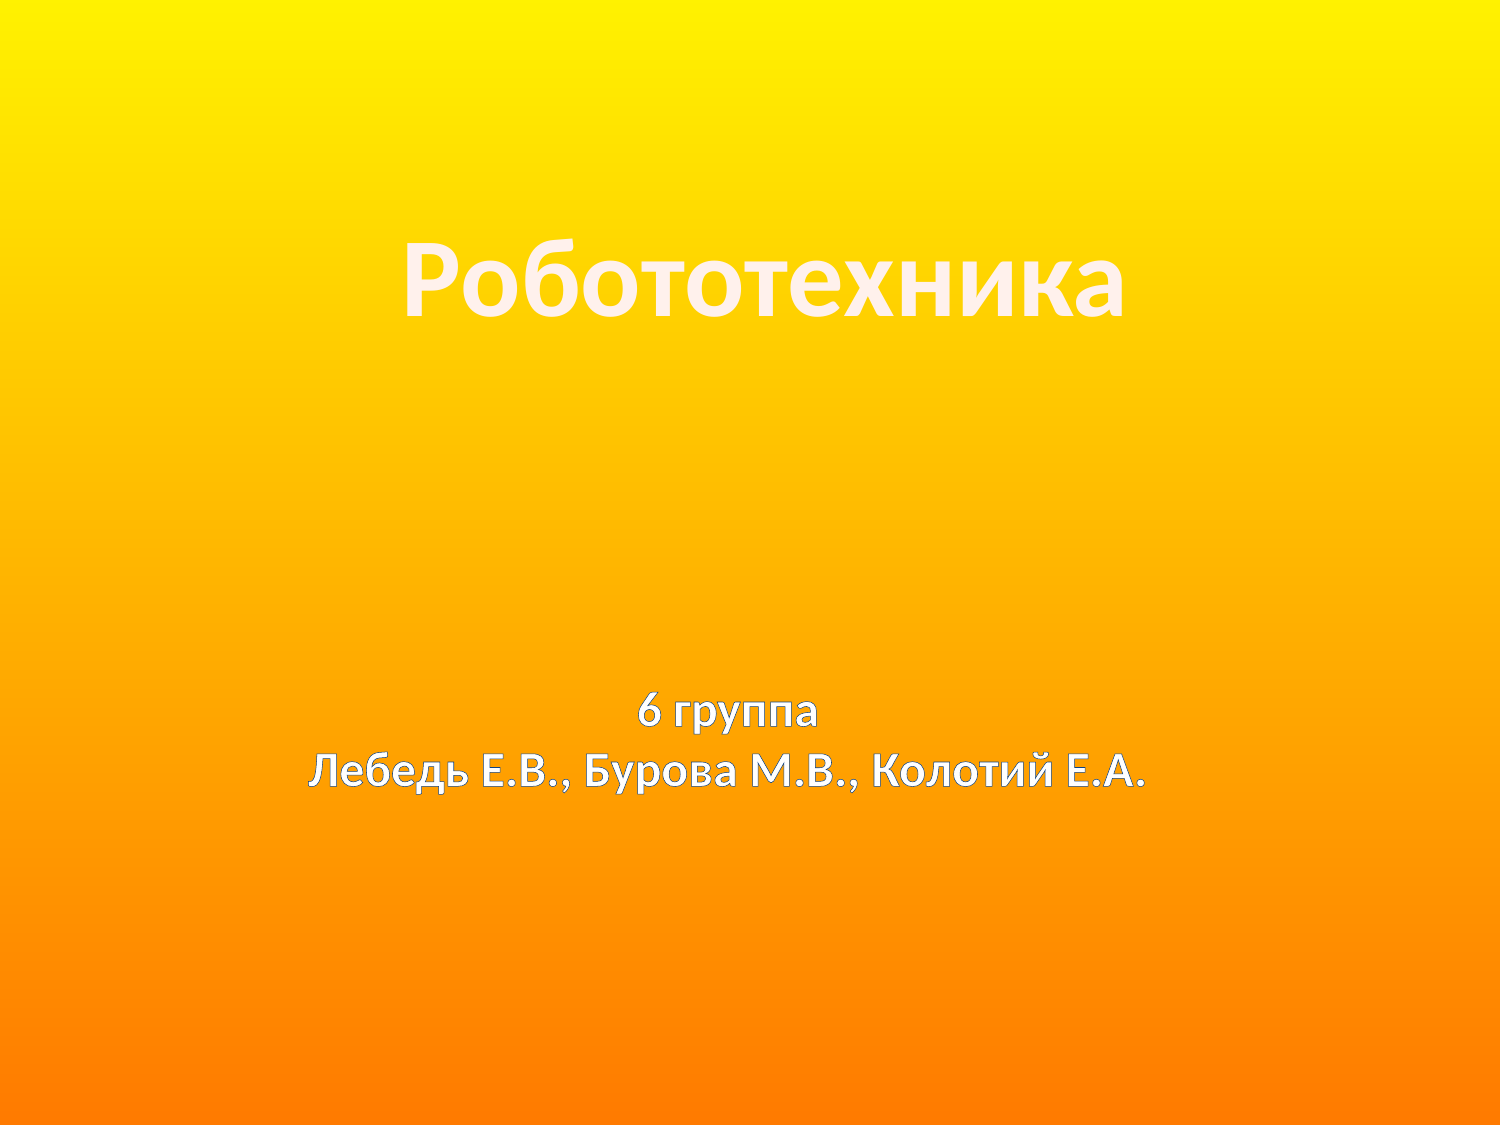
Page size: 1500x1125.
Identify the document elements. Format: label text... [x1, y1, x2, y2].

text_box 6 группа Лебедь Е.В., Бурова М.В., Колотий Е.А. [292, 668, 1163, 804]
text_box Робототехника [386, 196, 1145, 347]
